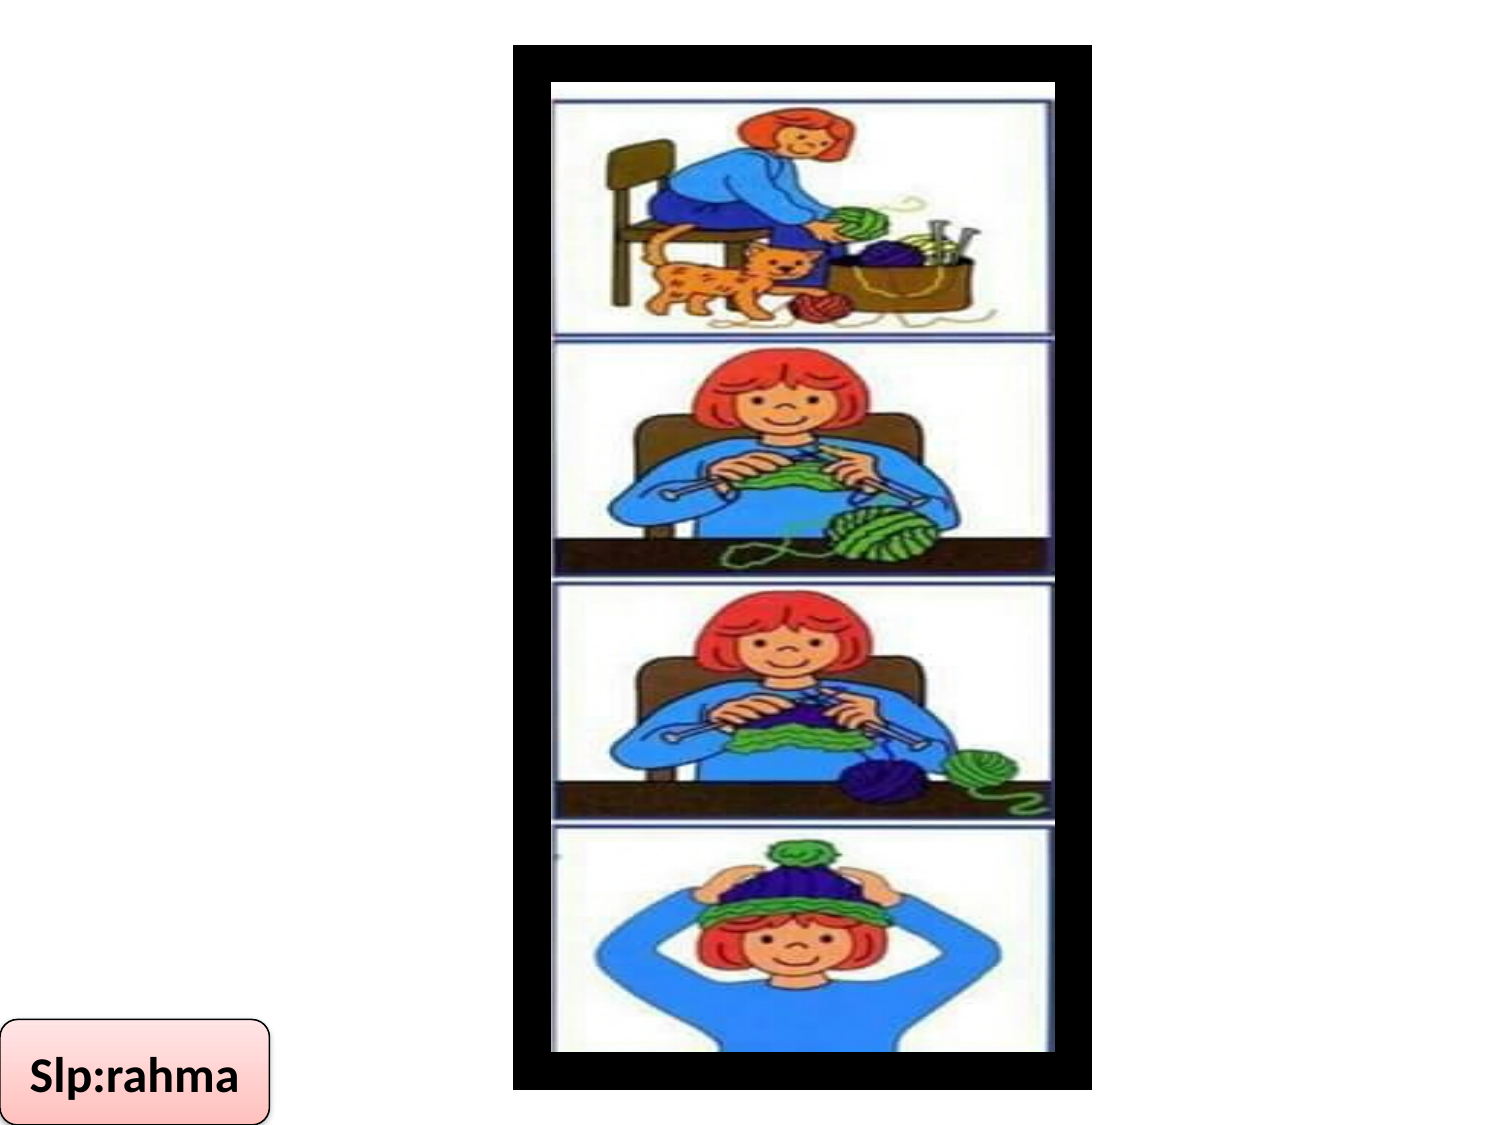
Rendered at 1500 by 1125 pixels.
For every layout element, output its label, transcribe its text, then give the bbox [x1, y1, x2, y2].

text_box Slp:rahma [0, 1018, 271, 1125]
picture [550, 81, 1055, 1053]
